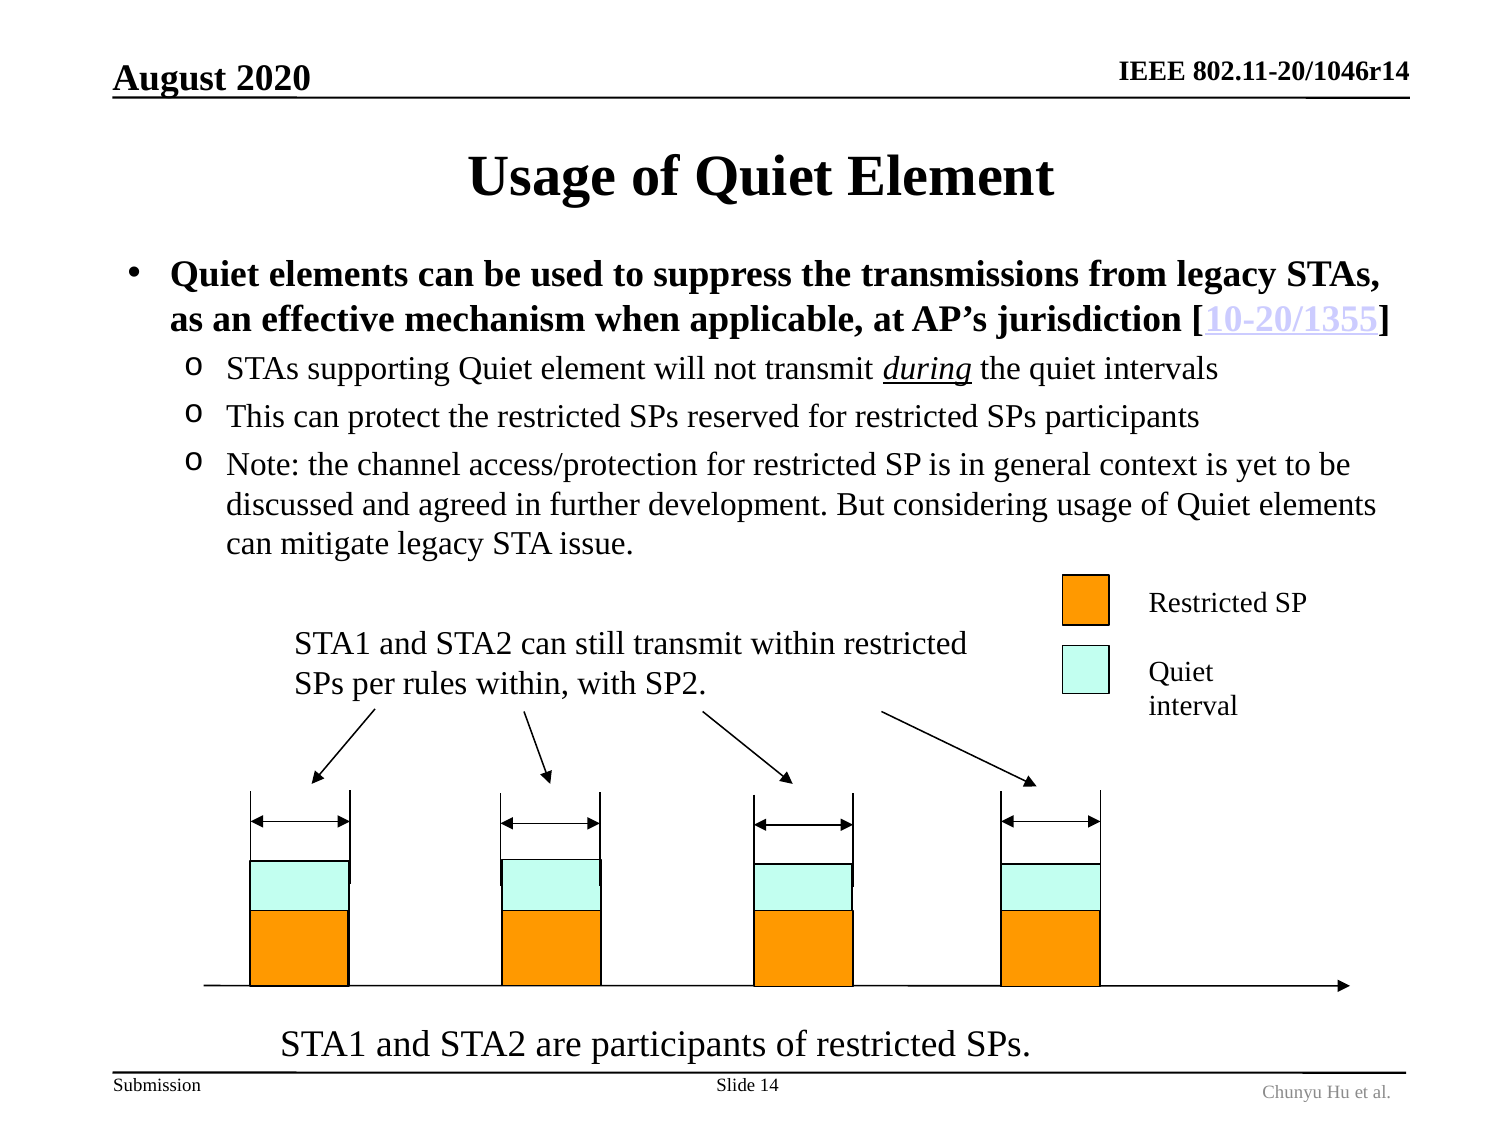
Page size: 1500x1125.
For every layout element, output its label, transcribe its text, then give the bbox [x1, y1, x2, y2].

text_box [753, 895, 854, 987]
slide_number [112, 52, 563, 90]
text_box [249, 890, 350, 987]
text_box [250, 789, 351, 885]
slide_number Slide 14 [702, 1072, 793, 1111]
text_box STA1 and STA2 are participants of restricted SPs. [265, 1011, 1048, 1072]
text_box STA1 and STA2 can still transmit within restricted SPs per rules within, with SP2. [279, 613, 1034, 709]
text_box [523, 711, 551, 785]
list Quiet elements can be used to suppress the transmissions from legacy STAs, as an effective mechanism when applicable, at AP’s jurisdiction [10-20/1355] STAs supporting Quiet element will not transmit during the quiet intervals This can protect the restricted SPs reserved for restricted SPs participants Note: the channel access/protection for restricted SP is in general context is yet to be discussed and agreed in further development. But considering usage of Quiet elements can mitigate legacy STA issue. [112, 248, 1411, 1073]
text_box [1062, 574, 1326, 627]
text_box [500, 791, 601, 886]
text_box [702, 711, 793, 785]
footer Chunyu Hu et al. [877, 1072, 1407, 1110]
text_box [501, 893, 602, 986]
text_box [311, 708, 376, 785]
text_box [1062, 644, 1326, 696]
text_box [1000, 789, 1101, 885]
text_box [1001, 910, 1100, 983]
text_box [1001, 890, 1101, 983]
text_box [881, 711, 1037, 787]
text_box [753, 793, 854, 888]
title Usage of Quiet Element [112, 97, 1411, 248]
